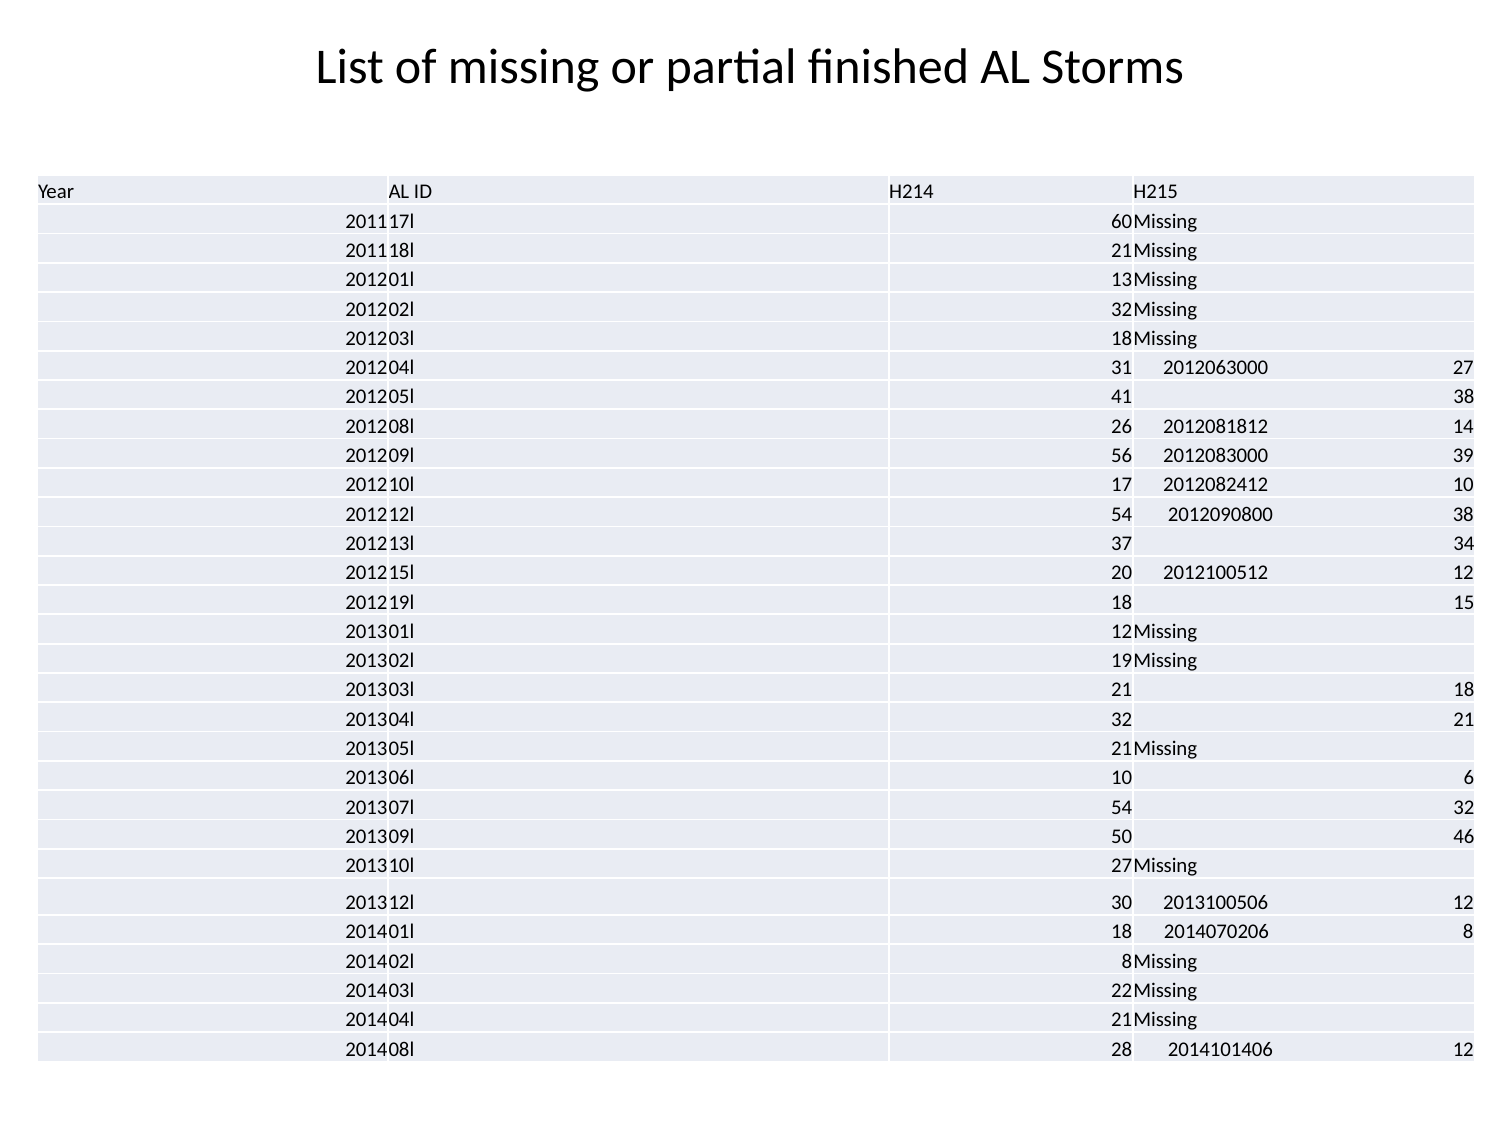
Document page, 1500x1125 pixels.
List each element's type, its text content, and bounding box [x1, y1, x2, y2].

table_cell 10l [389, 850, 888, 877]
table_cell 01l [389, 615, 888, 643]
table_cell 2011 [38, 234, 387, 262]
table_cell 05l [389, 381, 888, 408]
table_cell 41 [890, 381, 1132, 408]
table_cell 2012082412 10 [1134, 469, 1474, 496]
table_cell 2012081812 14 [1134, 410, 1474, 438]
table_cell 2012 [38, 381, 387, 408]
table_cell 2012100512 12 [1134, 557, 1474, 584]
table_cell 08l [389, 410, 888, 438]
table_cell 03l [389, 674, 888, 701]
table_cell 04l [389, 352, 888, 379]
table_cell Missing [1134, 205, 1474, 233]
table_cell 13 [890, 264, 1132, 291]
table_cell 09l [389, 820, 888, 848]
table_cell Missing [1134, 1004, 1474, 1031]
table_cell 2014 [38, 974, 387, 1002]
table_cell 15 [1134, 586, 1474, 613]
table_cell 32 [890, 703, 1132, 731]
table_cell 2014 [38, 916, 387, 943]
table_cell 02l [389, 945, 888, 973]
table_cell 2011 [38, 205, 387, 233]
table_cell 56 [890, 439, 1132, 467]
table_cell 10 [890, 762, 1132, 789]
table_cell 2012 [38, 293, 387, 321]
table_cell 20 [890, 557, 1132, 584]
table_cell 21 [1134, 703, 1474, 731]
table_cell 2014 [38, 1004, 387, 1031]
table_cell 32 [890, 293, 1132, 321]
table_cell 2013 [38, 850, 387, 877]
table_cell 2012 [38, 557, 387, 584]
table_cell 04l [389, 1004, 888, 1031]
table_cell 28 [890, 1033, 1132, 1061]
table_cell 2012 [38, 439, 387, 467]
table_cell 2012 [38, 469, 387, 496]
table_cell 26 [890, 410, 1132, 438]
table_cell 54 [890, 791, 1132, 819]
table_cell 2012 [38, 322, 387, 350]
table_cell 04l [389, 703, 888, 731]
text_box List of missing or partial finished AL Storms [125, 25, 1375, 101]
table_cell 2012 [38, 410, 387, 438]
table_cell 12l [389, 879, 888, 914]
table_cell 2014 [38, 1033, 387, 1061]
table_cell 03l [389, 322, 888, 350]
table_cell Missing [1134, 615, 1474, 643]
table_cell 2014 [38, 945, 387, 973]
table_cell 32 [1134, 791, 1474, 819]
table_cell 38 [1134, 381, 1474, 408]
table_cell 2012063000 27 [1134, 352, 1474, 379]
table_cell 10l [389, 469, 888, 496]
table_cell 37 [890, 527, 1132, 555]
table_cell 2012083000 39 [1134, 439, 1474, 467]
table_cell 07l [389, 791, 888, 819]
table_cell 2013 [38, 732, 387, 760]
table_cell 8 [890, 945, 1132, 973]
table_cell 09l [389, 439, 888, 467]
table_cell 27 [890, 850, 1132, 877]
table_cell 30 [890, 879, 1132, 914]
table_cell Missing [1134, 264, 1474, 291]
table_cell 08l [389, 1033, 888, 1061]
table_cell 2013 [38, 674, 387, 701]
table_cell 15l [389, 557, 888, 584]
table_cell 2013 [38, 820, 387, 848]
table_cell 02l [389, 645, 888, 672]
table_cell 6 [1134, 762, 1474, 789]
table_cell 2012 [38, 498, 387, 526]
table_cell 12l [389, 498, 888, 526]
table_cell 05l [389, 732, 888, 760]
table_cell Missing [1134, 850, 1474, 877]
table_cell 17 [890, 469, 1132, 496]
table_cell 2013 [38, 645, 387, 672]
table_cell 2014070206 8 [1134, 916, 1474, 943]
table_cell 06l [389, 762, 888, 789]
table_cell 2013 [38, 703, 387, 731]
table_cell 34 [1134, 527, 1474, 555]
table_cell 01l [389, 916, 888, 943]
table_cell 13l [389, 527, 888, 555]
table_cell 2012 [38, 264, 387, 291]
table_cell 22 [890, 974, 1132, 1002]
table_cell 2013 [38, 615, 387, 643]
table_cell 2013 [38, 791, 387, 819]
table_cell Missing [1134, 974, 1474, 1002]
table_cell 2012 [38, 527, 387, 555]
table_cell 2014101406 12 [1134, 1033, 1474, 1061]
table_cell 2012 [38, 352, 387, 379]
table_cell 60 [890, 205, 1132, 233]
table_cell Missing [1134, 945, 1474, 973]
table_cell Missing [1134, 293, 1474, 321]
table_cell 01l [389, 264, 888, 291]
table_cell 2013100506 12 [1134, 879, 1474, 914]
table_cell 21 [890, 234, 1132, 262]
table_cell 02l [389, 293, 888, 321]
table_header H214 [890, 176, 1132, 203]
table_cell 21 [890, 674, 1132, 701]
table_header H215 [1134, 176, 1474, 203]
table_cell 17l [389, 205, 888, 233]
table_header Year [38, 176, 387, 203]
table_cell 18 [890, 916, 1132, 943]
table_cell 03l [389, 974, 888, 1002]
table_cell 50 [890, 820, 1132, 848]
table_cell Missing [1134, 322, 1474, 350]
table_cell 54 [890, 498, 1132, 526]
table_cell 18 [890, 322, 1132, 350]
table_header AL ID [389, 176, 888, 203]
table_cell 18 [890, 586, 1132, 613]
table_cell 21 [890, 1004, 1132, 1031]
table_cell 21 [890, 732, 1132, 760]
table_cell 18l [389, 234, 888, 262]
table_cell 18 [1134, 674, 1474, 701]
table_cell Missing [1134, 234, 1474, 262]
table_cell 46 [1134, 820, 1474, 848]
table_cell Missing [1134, 732, 1474, 760]
table_cell 2013 [38, 762, 387, 789]
table_cell 2012090800 38 [1134, 498, 1474, 526]
table_cell 2012 [38, 586, 387, 613]
table_cell 31 [890, 352, 1132, 379]
table_cell 19 [890, 645, 1132, 672]
table_cell 2013 [38, 879, 387, 914]
table_cell 12 [890, 615, 1132, 643]
table_cell Missing [1134, 645, 1474, 672]
table_cell 19l [389, 586, 888, 613]
